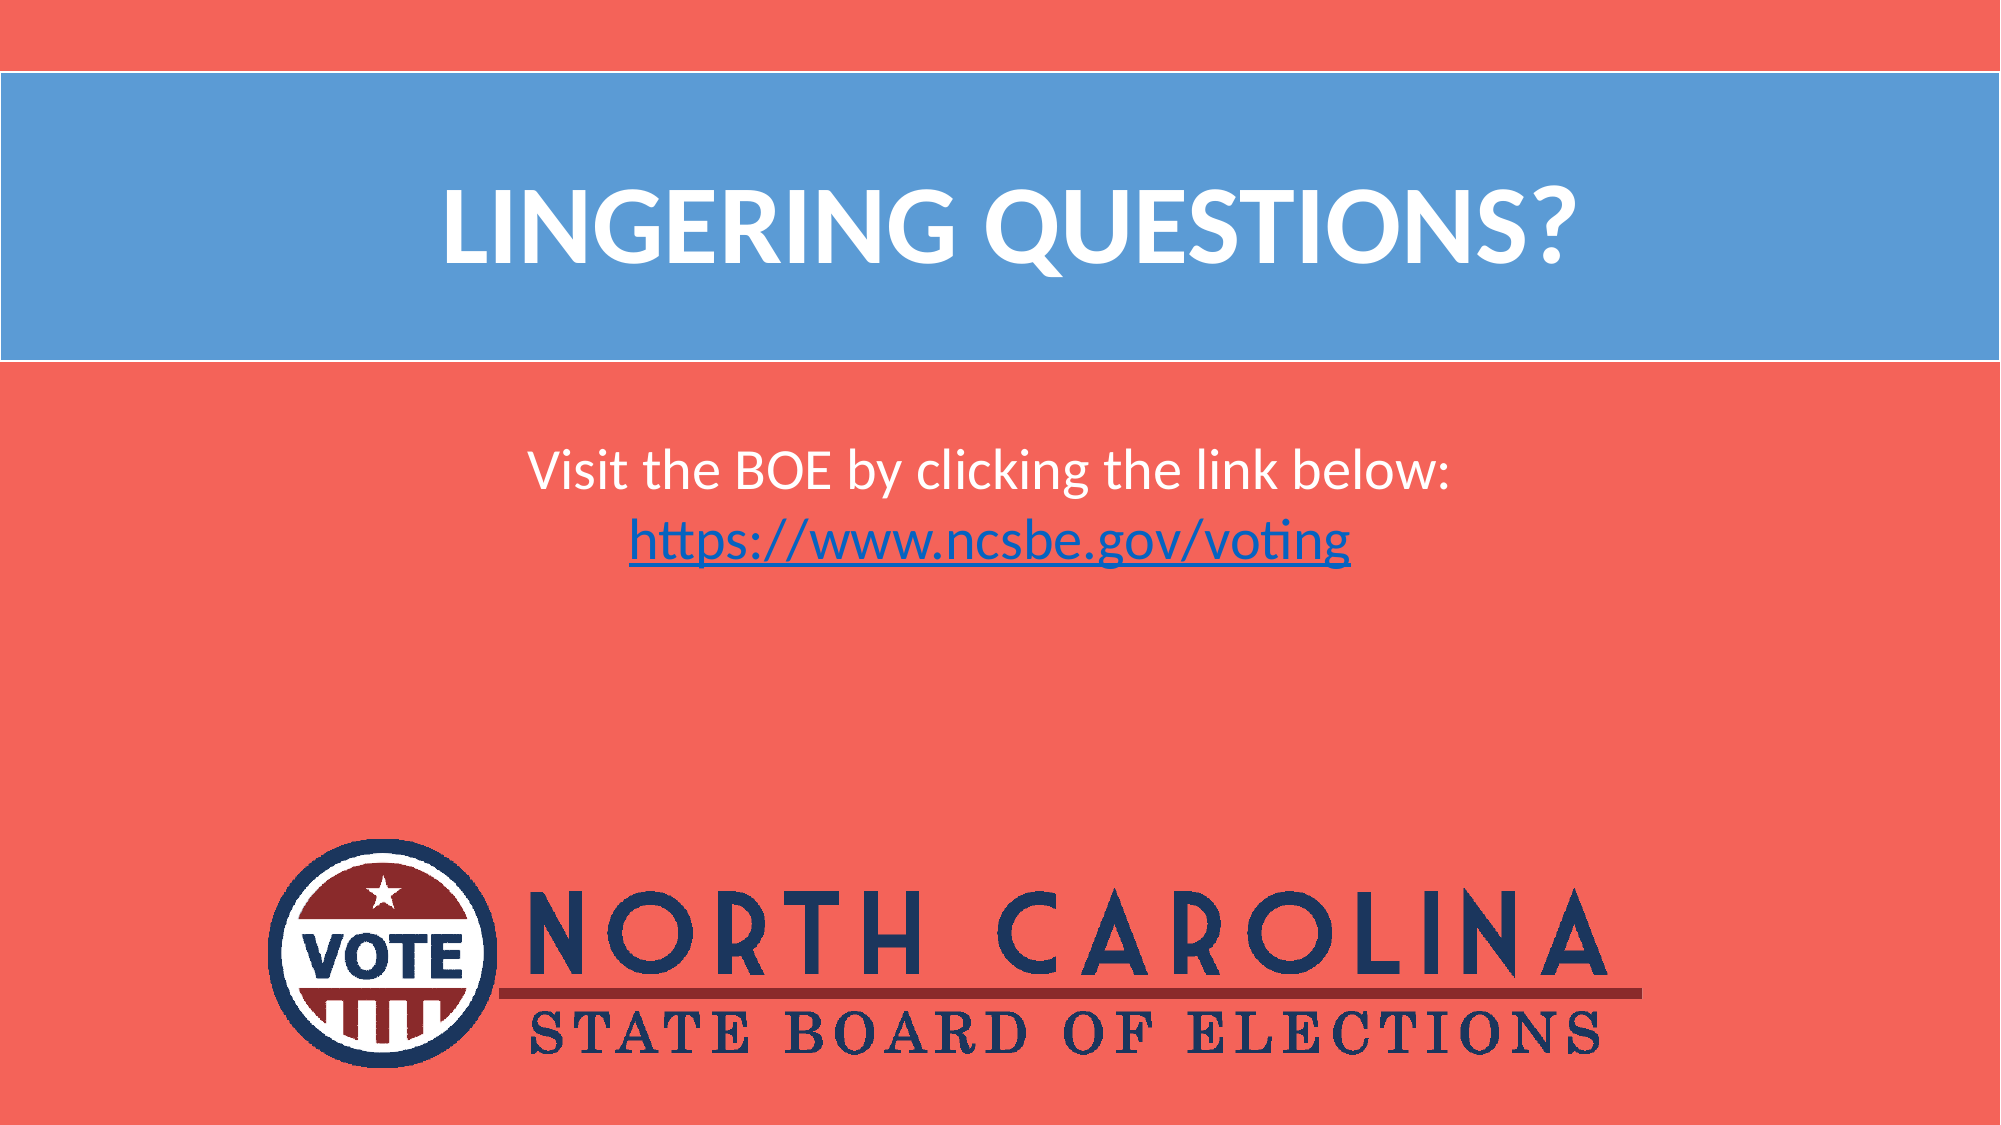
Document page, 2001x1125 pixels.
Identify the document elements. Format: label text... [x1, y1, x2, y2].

text_box LINGERING QUESTIONS? [426, 143, 1642, 294]
text_box Visit the BOE by clicking the link below: https://www.ncsbe.gov/voting [337, 423, 1643, 579]
text_box [0, 71, 2000, 362]
picture [267, 838, 1643, 1069]
